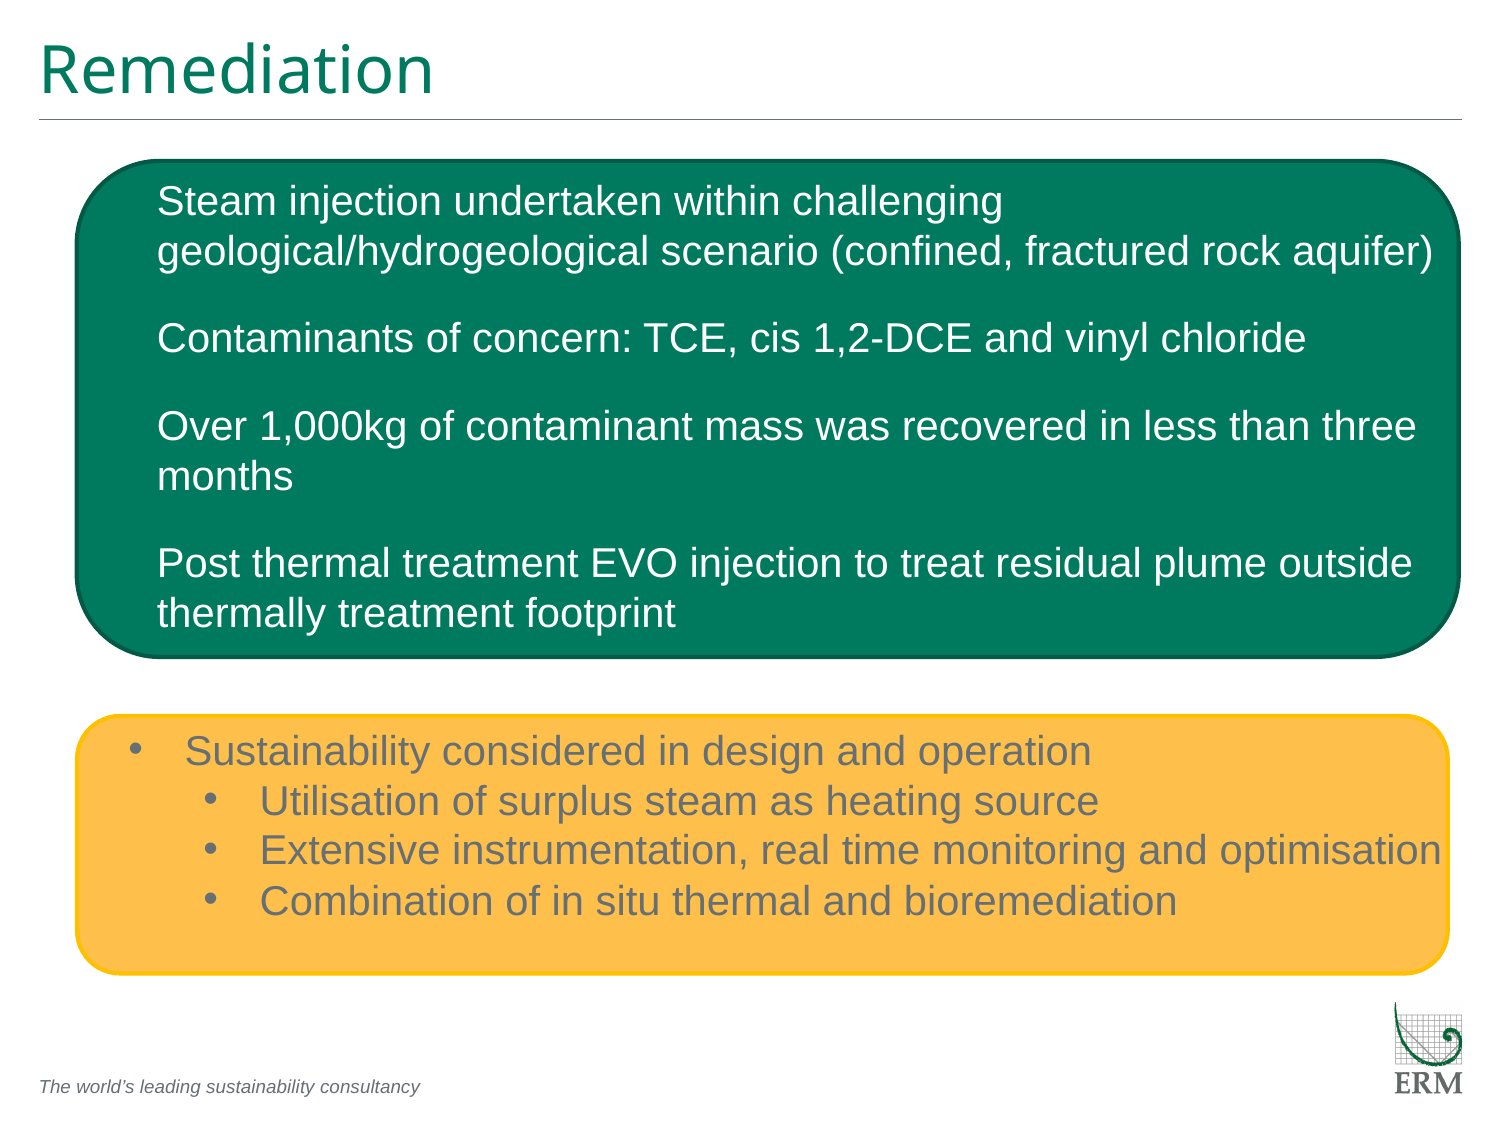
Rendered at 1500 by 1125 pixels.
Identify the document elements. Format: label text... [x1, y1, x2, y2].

text_box Sustainability considered in design and operation Utilisation of surplus steam as heating source Extensive instrumentation, real time monitoring and optimisation Combination of in situ thermal and bioremediation [128, 715, 1443, 971]
picture [1393, 1001, 1464, 1095]
text_box [1443, 735, 1450, 955]
text_box [74, 713, 1425, 976]
list Steam injection undertaken within challenging geological/hydrogeological scenario (confined, fractured rock aquifer) Contaminants of concern: TCE, cis 1,2-DCE and vinyl chloride Over 1,000kg of contaminant mass was recovered in less than three months Post thermal treatment EVO injection to treat residual plume outside thermally treatment footprint [100, 173, 1462, 669]
text_box [112, 158, 1424, 173]
title Remediation [38, 26, 1463, 118]
text_box [74, 183, 100, 635]
